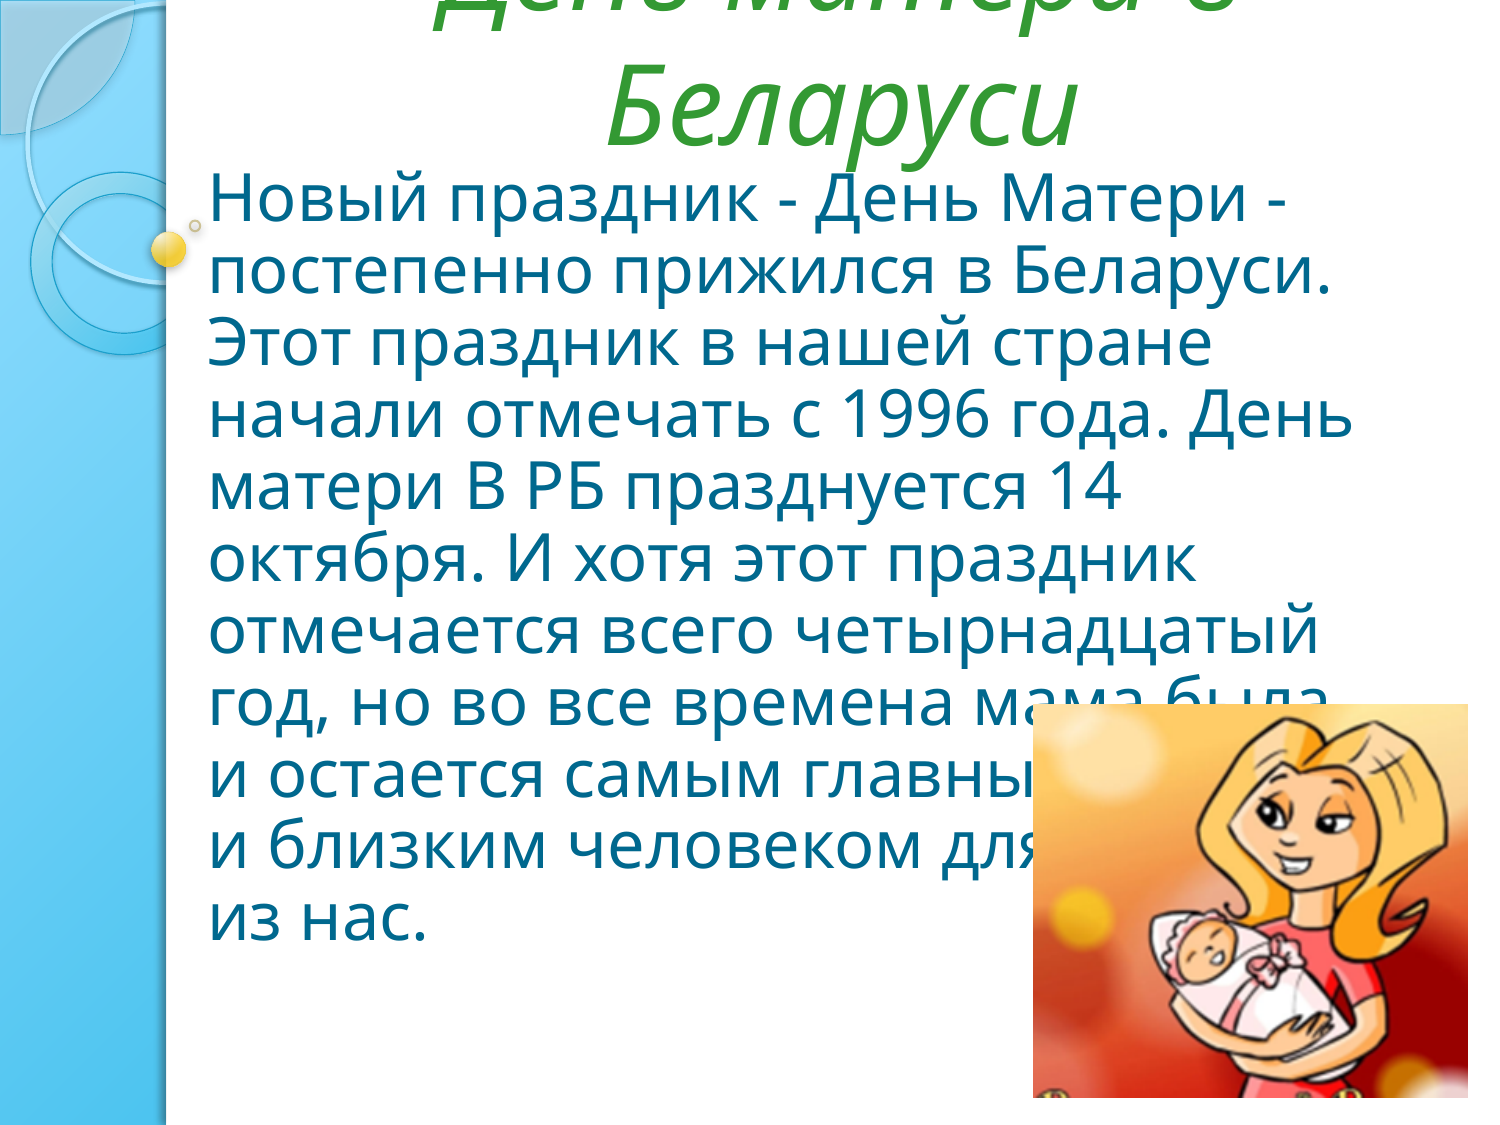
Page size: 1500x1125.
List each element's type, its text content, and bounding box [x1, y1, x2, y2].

title День матери в Беларуси [234, 59, 1450, 176]
picture [1033, 703, 1469, 1099]
subtitle Новый праздник - День Матери - постепенно прижился в Беларуси. Этот праздник в нашей стране начали отмечать с 1996 года. День матери В РБ празднуется 14 октября. И хотя этот праздник отмечается всего четырнадцатый год, но во все времена мама была и остается самым главным и близким человеком для каждого из нас. [187, 163, 1403, 452]
